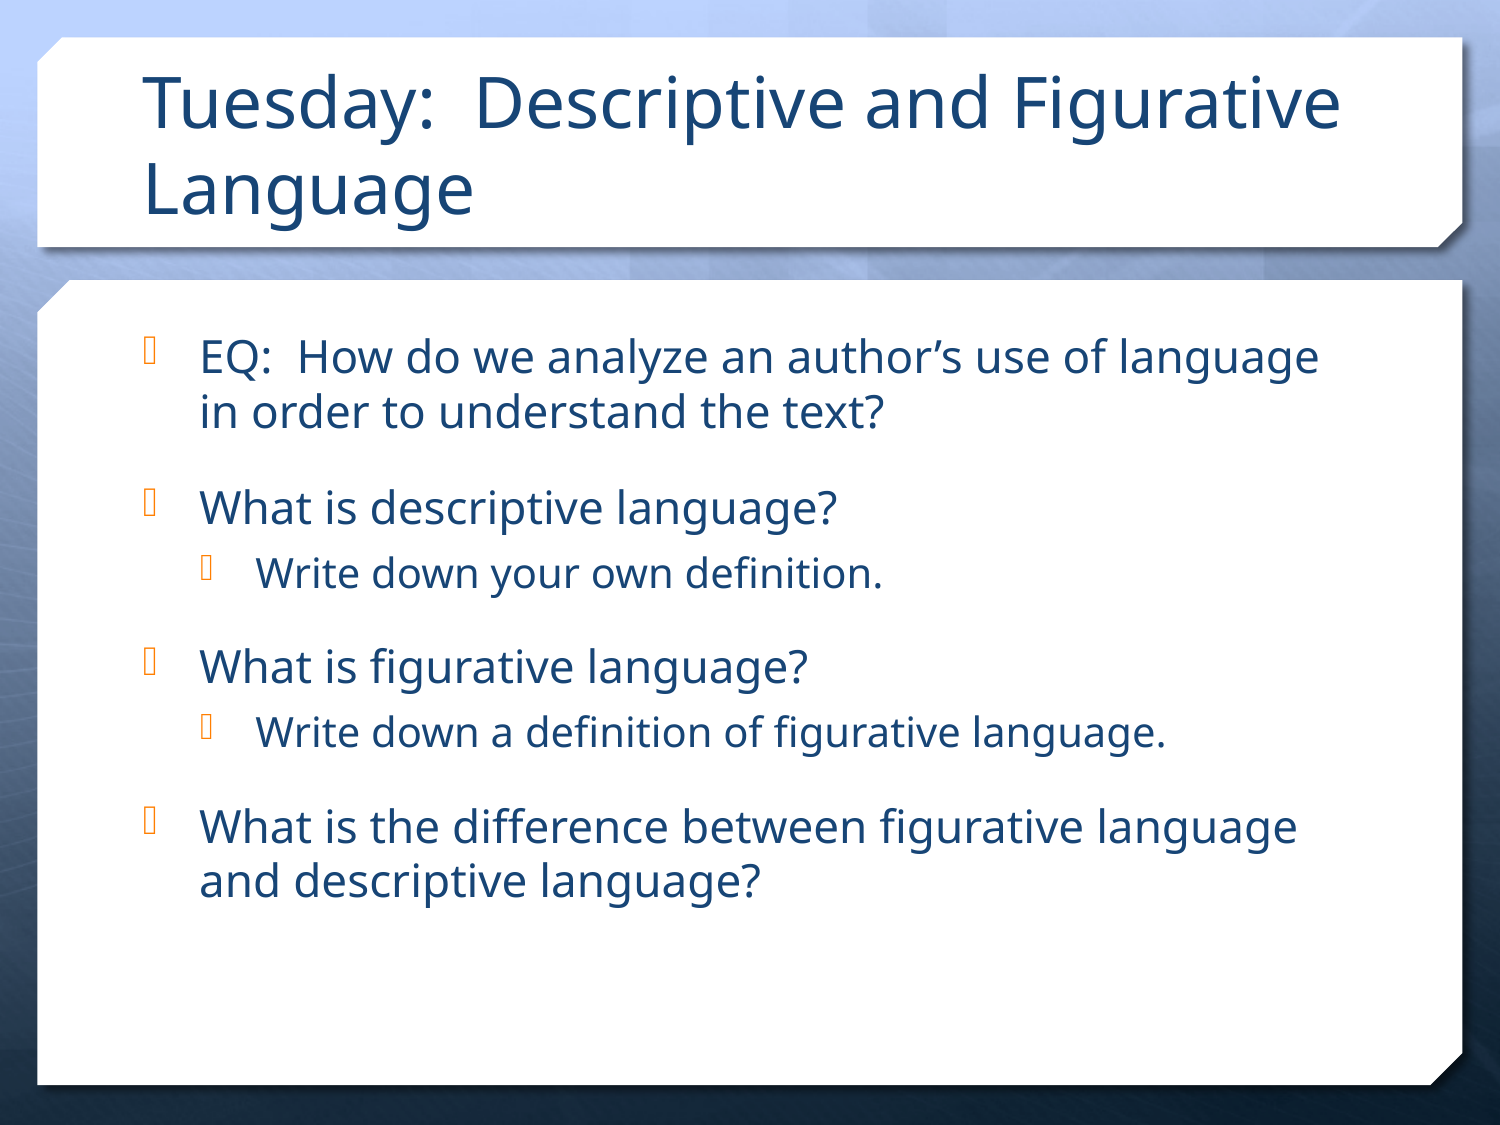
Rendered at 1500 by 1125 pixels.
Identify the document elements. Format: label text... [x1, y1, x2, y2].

title Tuesday: Descriptive and Figurative Language [127, 48, 1372, 236]
list EQ: How do we analyze an author’s use of language in order to understand the text? What is descriptive language? Write down your own definition. What is figurative language? Write down a definition of figurative language. What is the difference between figurative language and descriptive language? [127, 319, 1372, 978]
